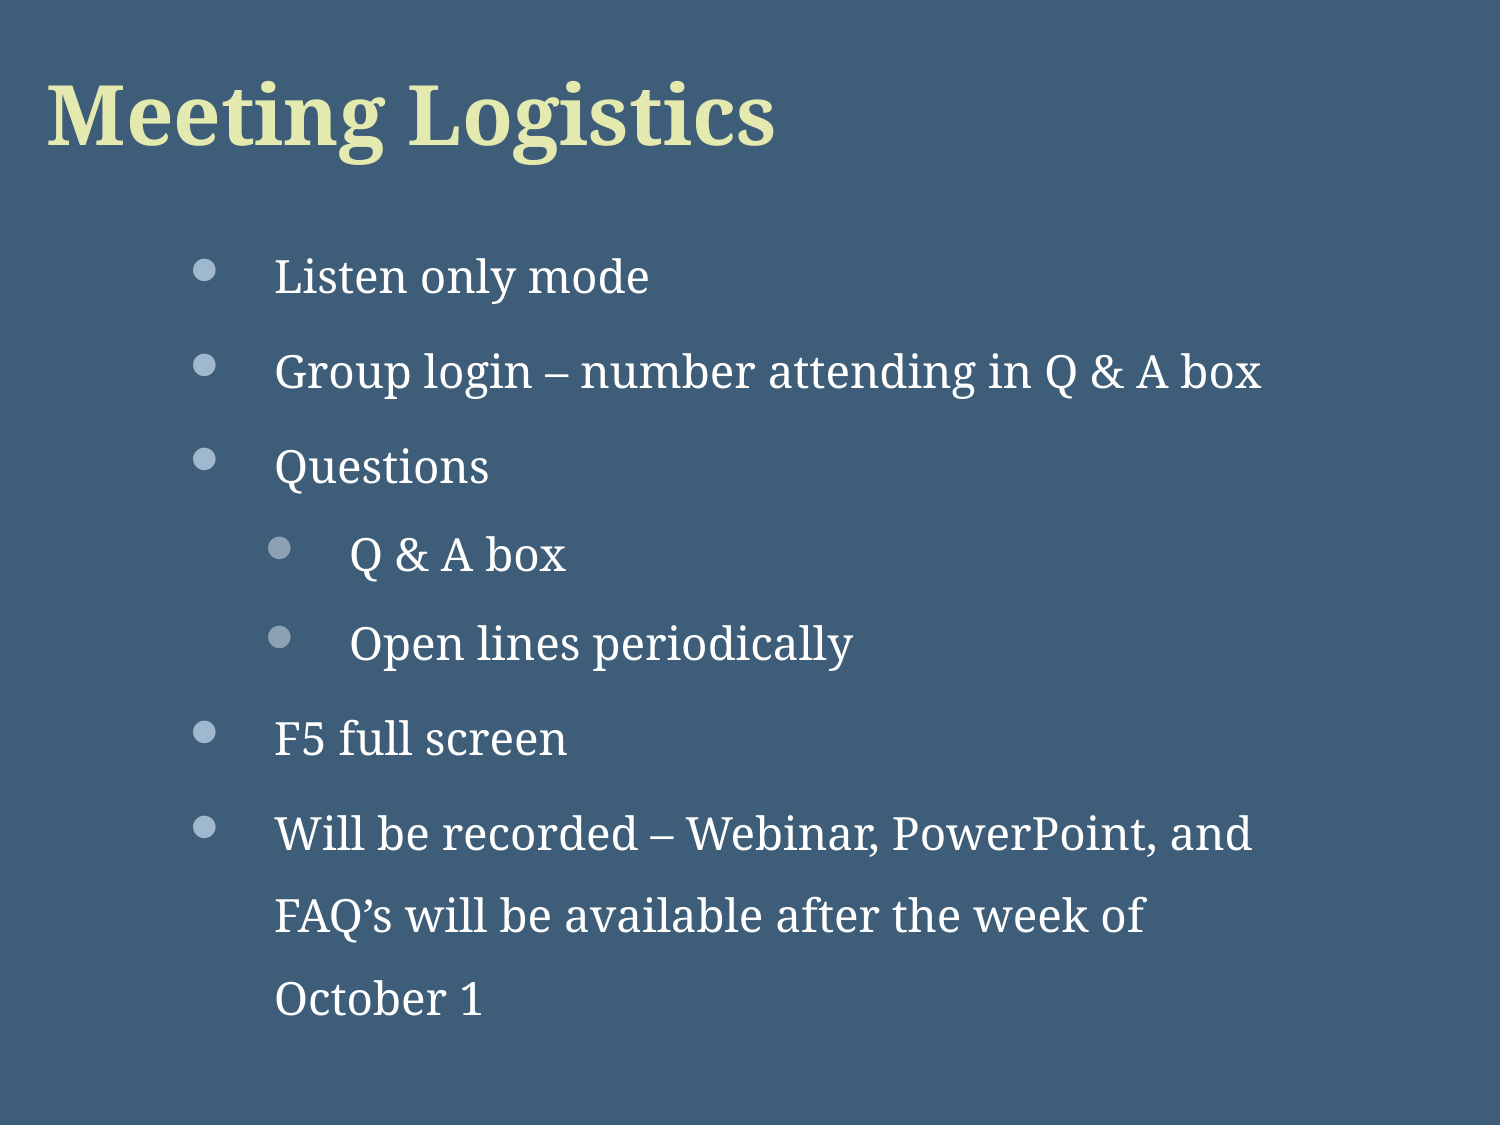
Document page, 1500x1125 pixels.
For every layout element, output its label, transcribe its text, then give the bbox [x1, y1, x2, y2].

text_box Meeting Logistics [32, 37, 1347, 188]
subtitle Listen only mode Group login – number attending in Q & A box Questions Q & A box Open lines periodically F5 full screen Will be recorded – Webinar, PowerPoint, and FAQ’s will be available after the week of October 1 [174, 212, 1288, 500]
